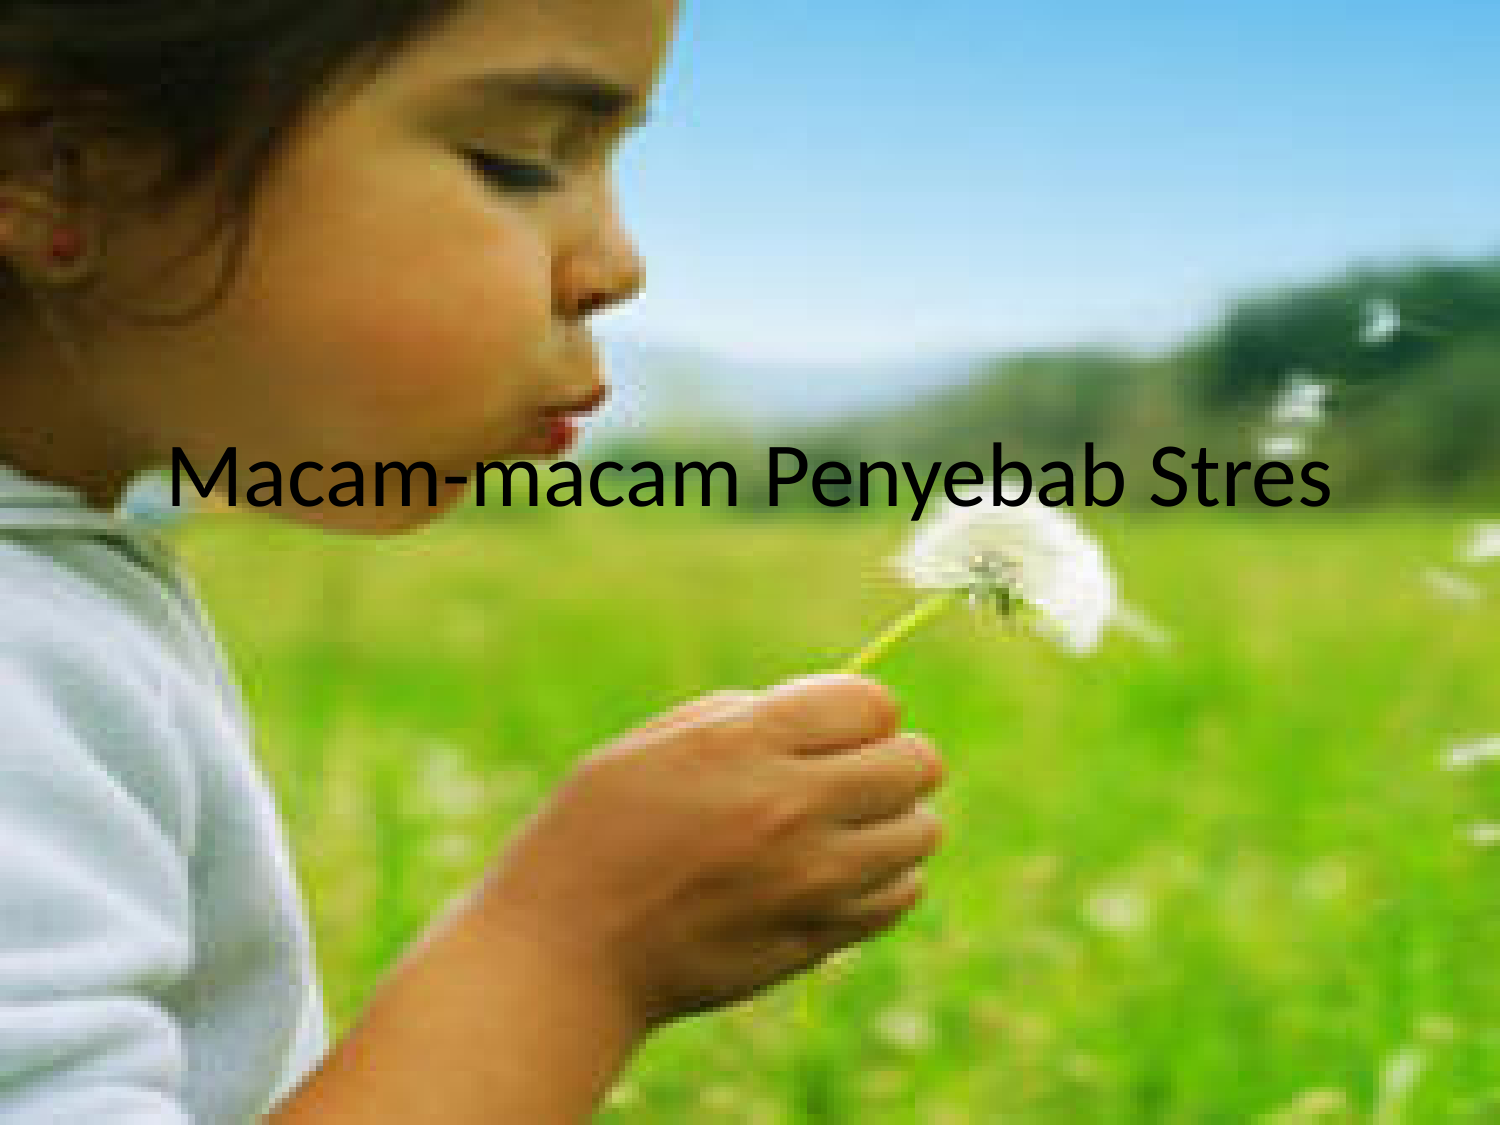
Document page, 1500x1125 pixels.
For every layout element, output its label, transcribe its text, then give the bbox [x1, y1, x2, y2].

title Macam-macam Penyebab Stres [112, 349, 1388, 591]
picture [0, 0, 1500, 1125]
